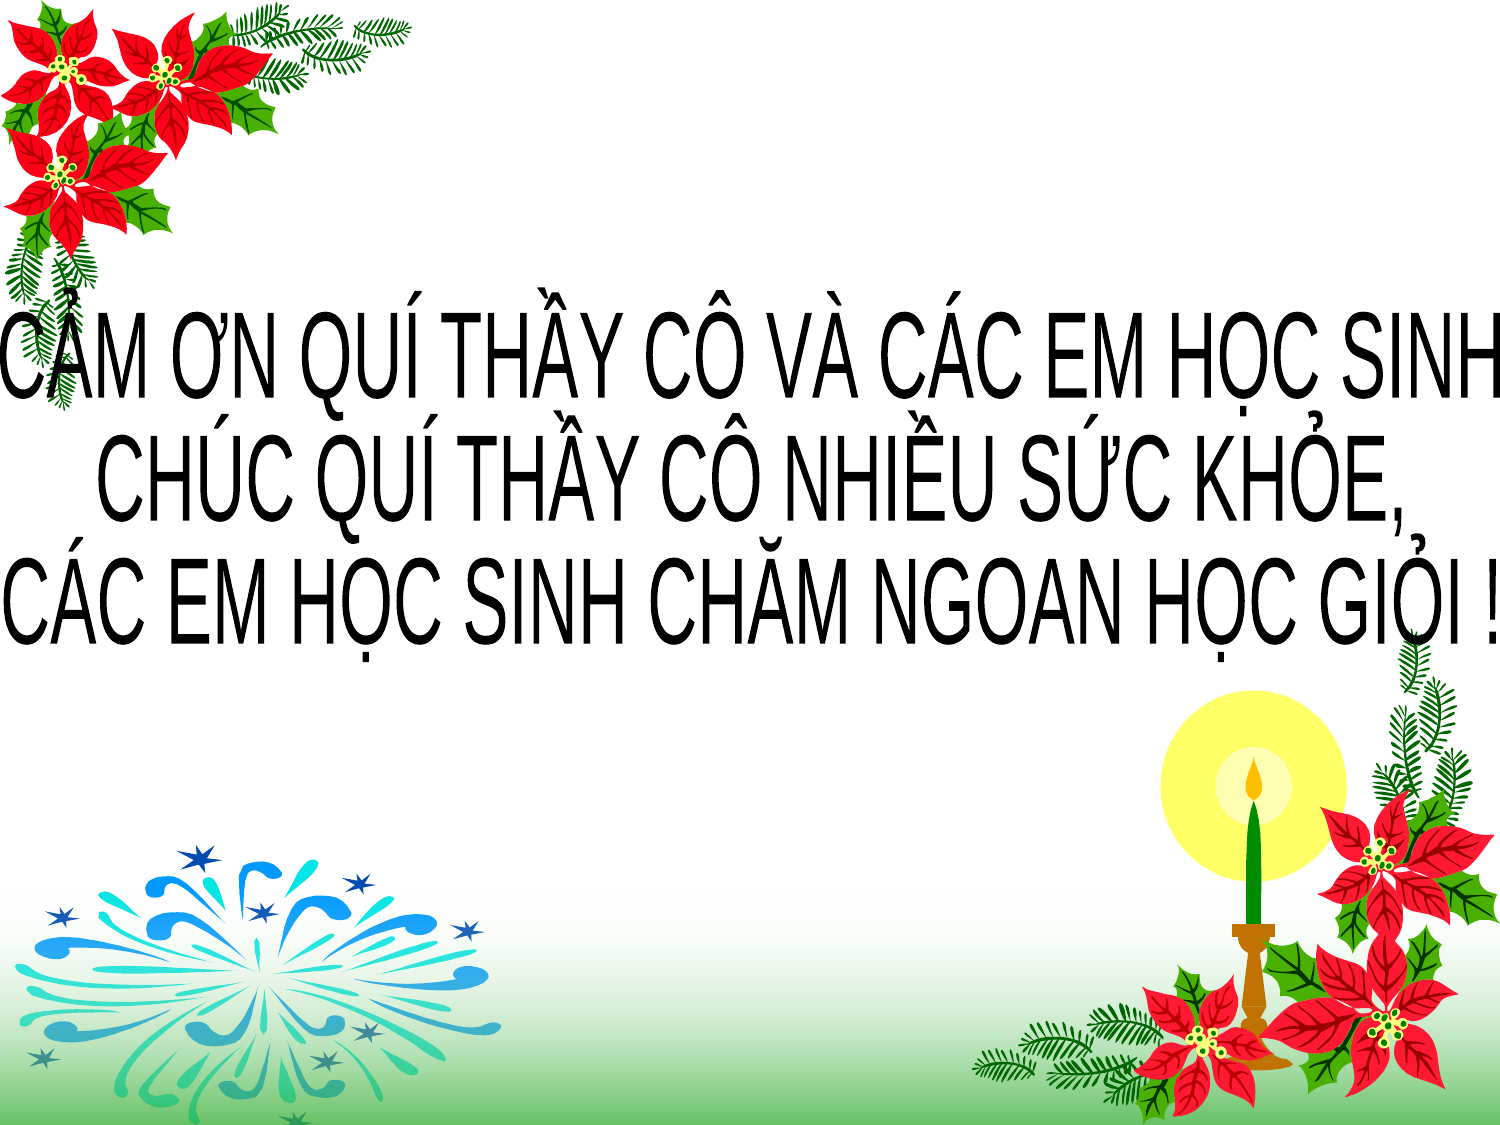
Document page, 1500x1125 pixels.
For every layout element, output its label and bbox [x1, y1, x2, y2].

picture [0, 0, 413, 412]
text_box [515, 887, 966, 1125]
text_box [602, 311, 623, 342]
list [5, 844, 511, 1125]
list [971, 628, 1500, 1125]
